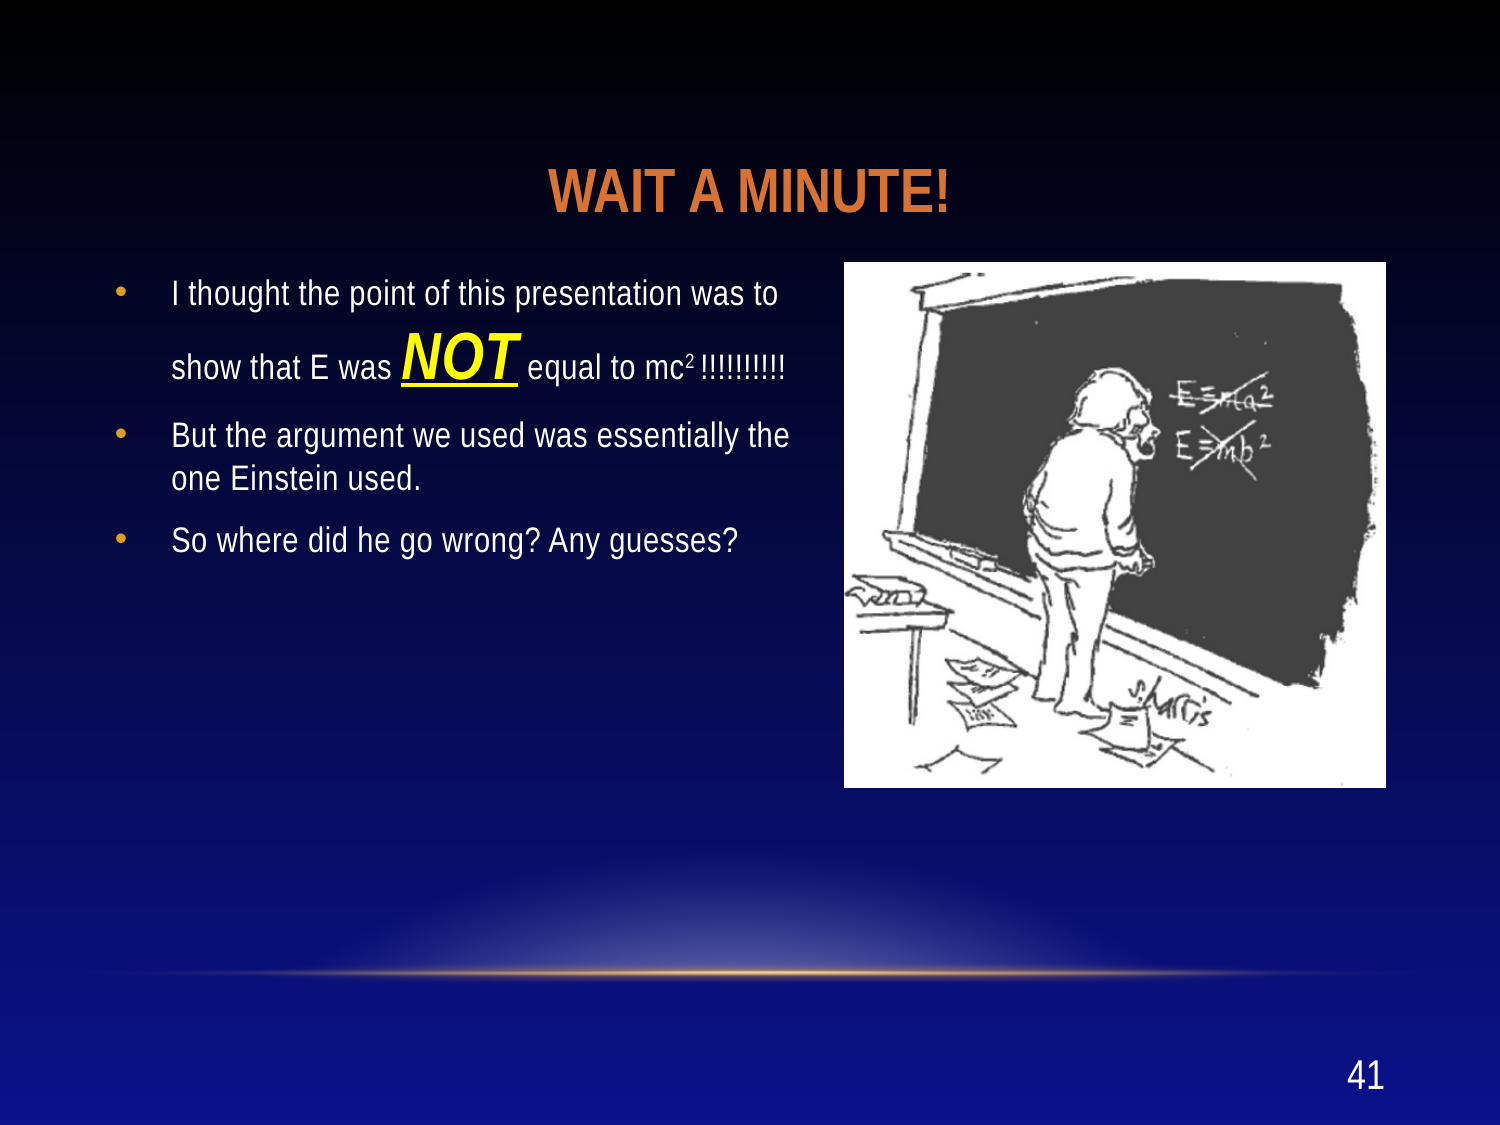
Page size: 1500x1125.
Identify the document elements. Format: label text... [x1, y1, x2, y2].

title WAIT A MINUTE! [99, 45, 1400, 233]
slide_number 41 [1237, 1042, 1400, 1103]
picture [0, 0, 1500, 1125]
list I thought the point of this presentation was to show that E was NOT equal to mc2 !!!!!!!!!! But the argument we used was essentially the one Einstein used. So where did he go wrong? Any guesses? [99, 262, 813, 938]
